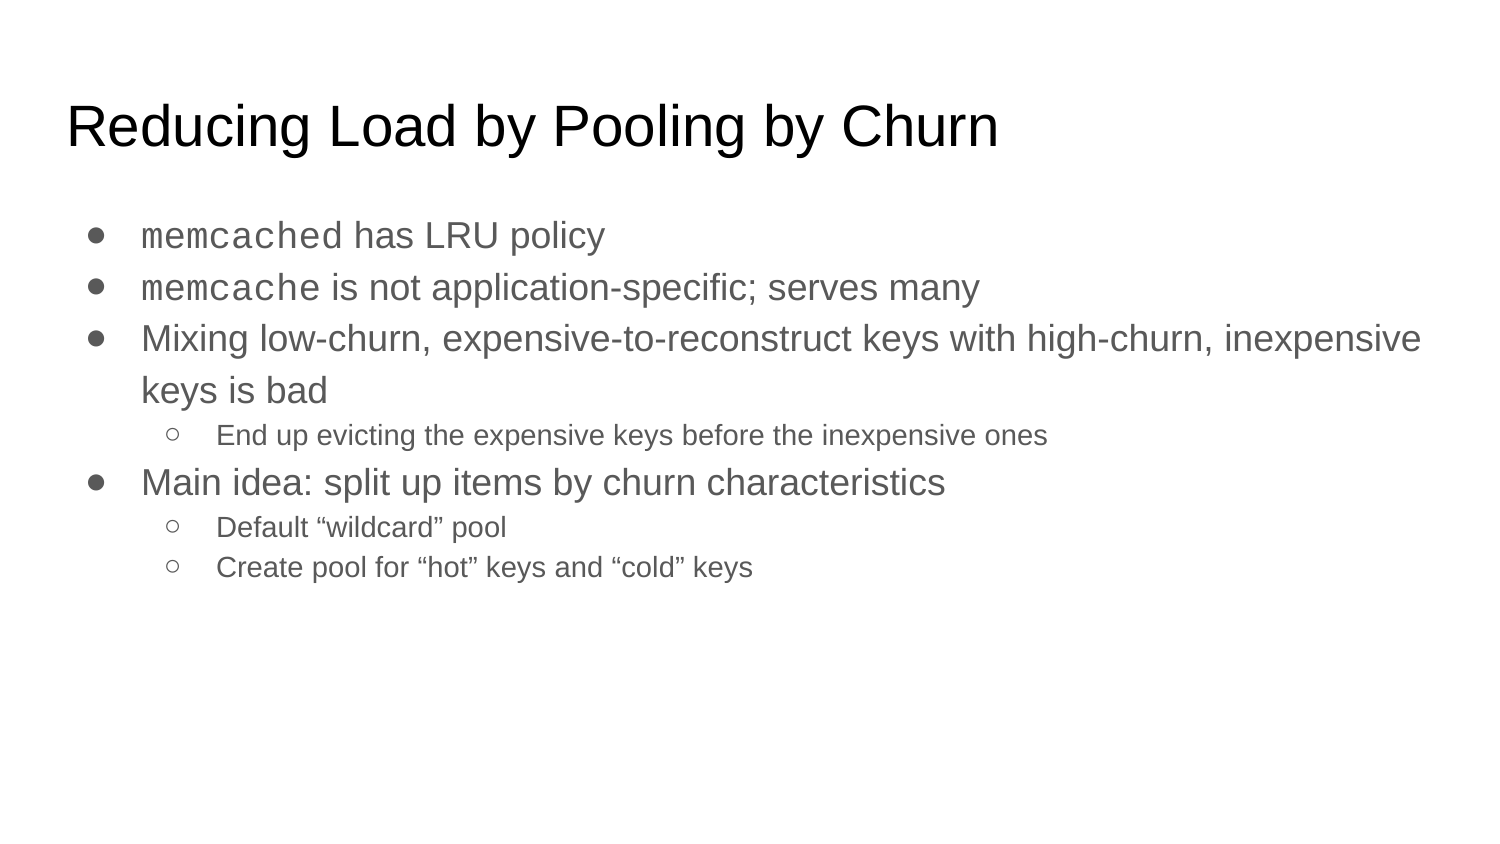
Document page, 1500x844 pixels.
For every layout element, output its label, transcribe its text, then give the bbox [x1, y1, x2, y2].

title Reducing Load by Pooling by Churn [51, 72, 1449, 167]
list memcached has LRU policy memcache is not application-specific; serves many Mixing low-churn, expensive-to-reconstruct keys with high-churn, inexpensive keys is bad End up evicting the expensive keys before the inexpensive ones Main idea: split up items by churn characteristics Default “wildcard” pool Create pool for “hot” keys and “cold” keys [51, 189, 1449, 750]
